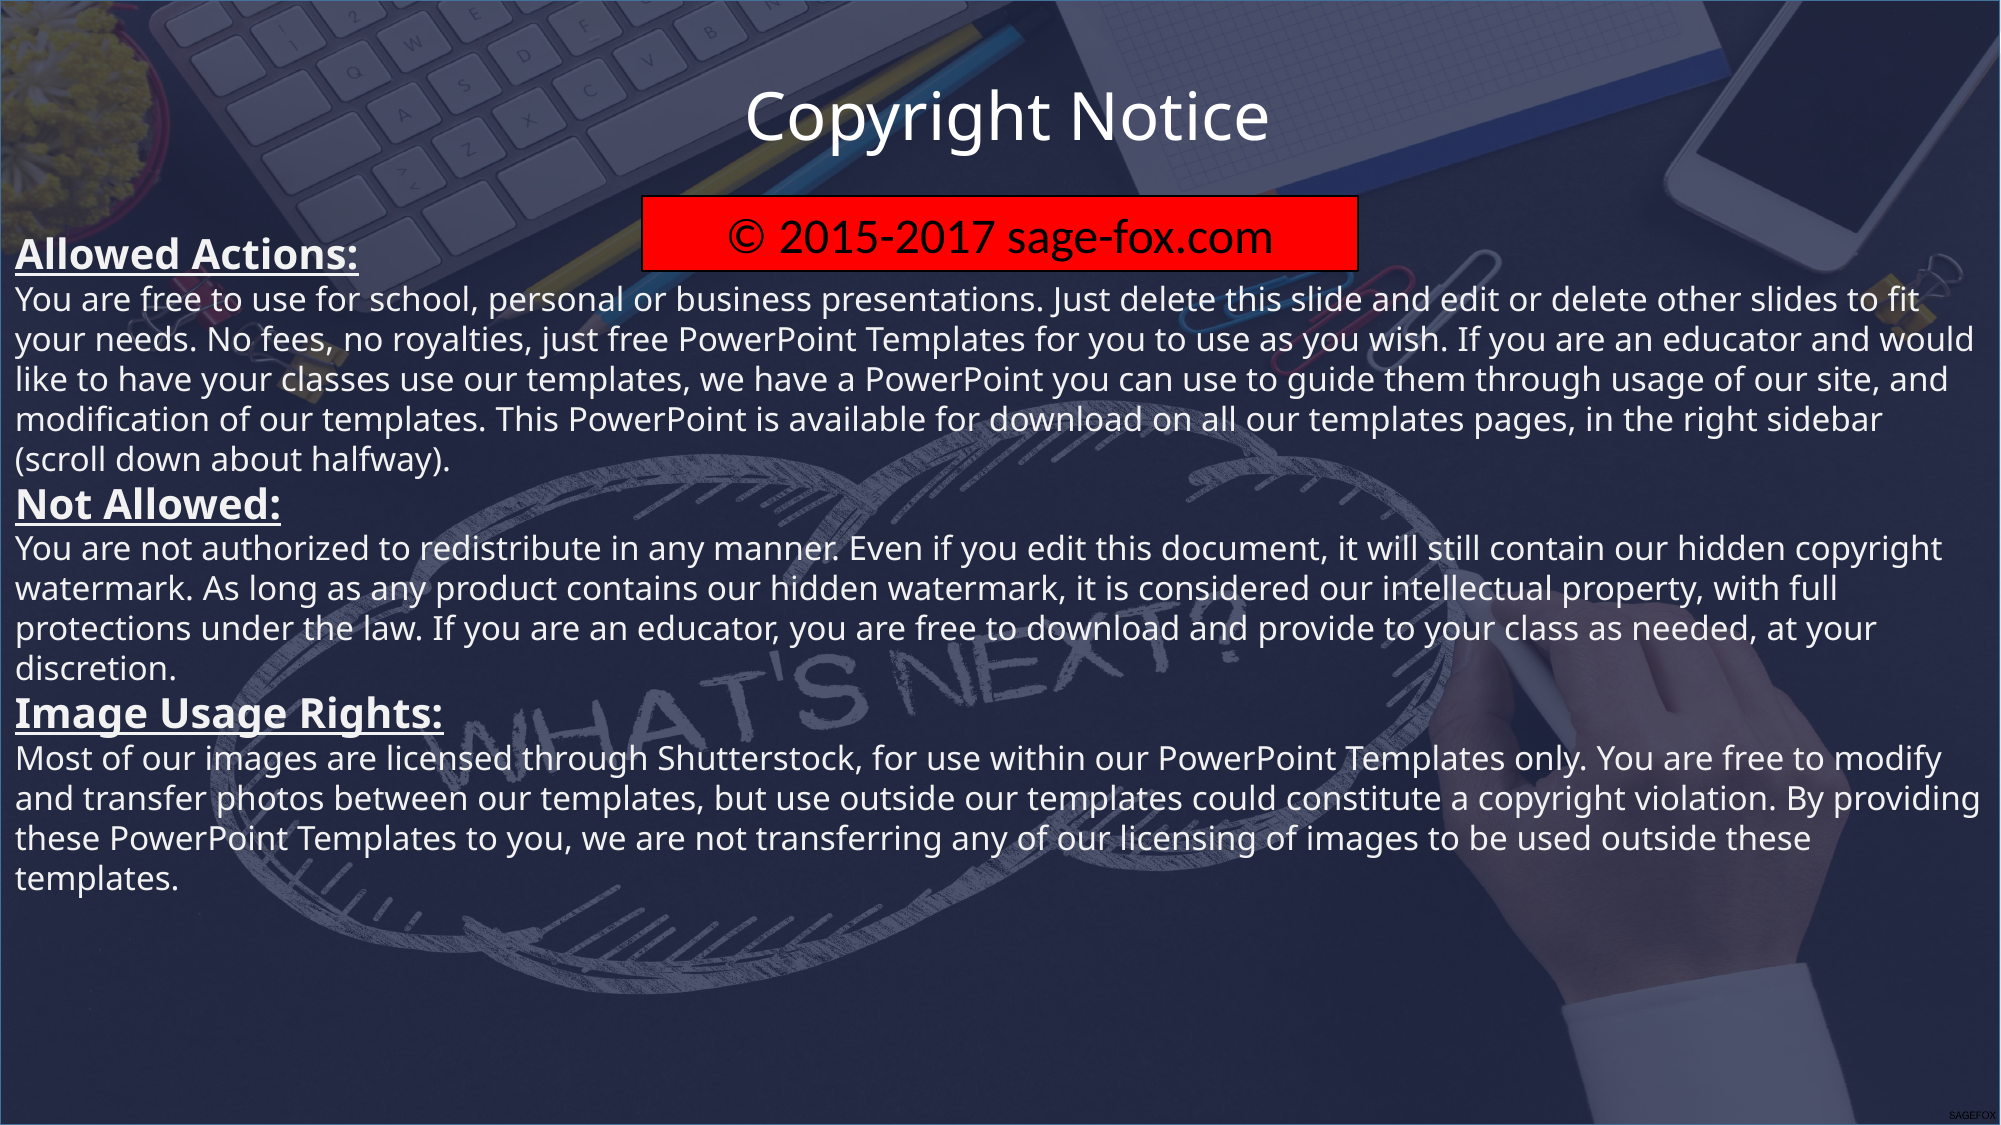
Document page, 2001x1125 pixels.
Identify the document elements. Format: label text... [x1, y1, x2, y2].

text_box © 2015-2017 sage-fox.com [641, 196, 1358, 272]
text_box Allowed Actions: You are free to use for school, personal or business presentations. Just delete this slide and edit or delete other slides to fit your needs. No fees, no royalties, just free PowerPoint Templates for you to use as you wish. If you are an educator and would like to have your classes use our templates, we have a PowerPoint you can use to guide them through usage of our site, and modification of our templates. This PowerPoint is available for download on all our templates pages, in the right sidebar (scroll down about halfway). Not Allowed: You are not authorized to redistribute in any manner. Even if you edit this document, it will still contain our hidden copyright watermark. As long as any product contains our hidden watermark, it is considered our intellectual property, with full protections under the law. If you are an educator, you are free to download and provide to your class as needed, at your discretion. Image Usage Rights: Most of our images are licensed through Shutterstock, for use within our PowerPoint Templates only. You are free to modify and transfer photos between our templates, but use outside our templates could constitute a copyright violation. By providing these PowerPoint Templates to you, we are not transferring any of our licensing of images to be used outside these templates. [0, 0, 2000, 1125]
title Copyright Notice [493, 60, 1524, 178]
